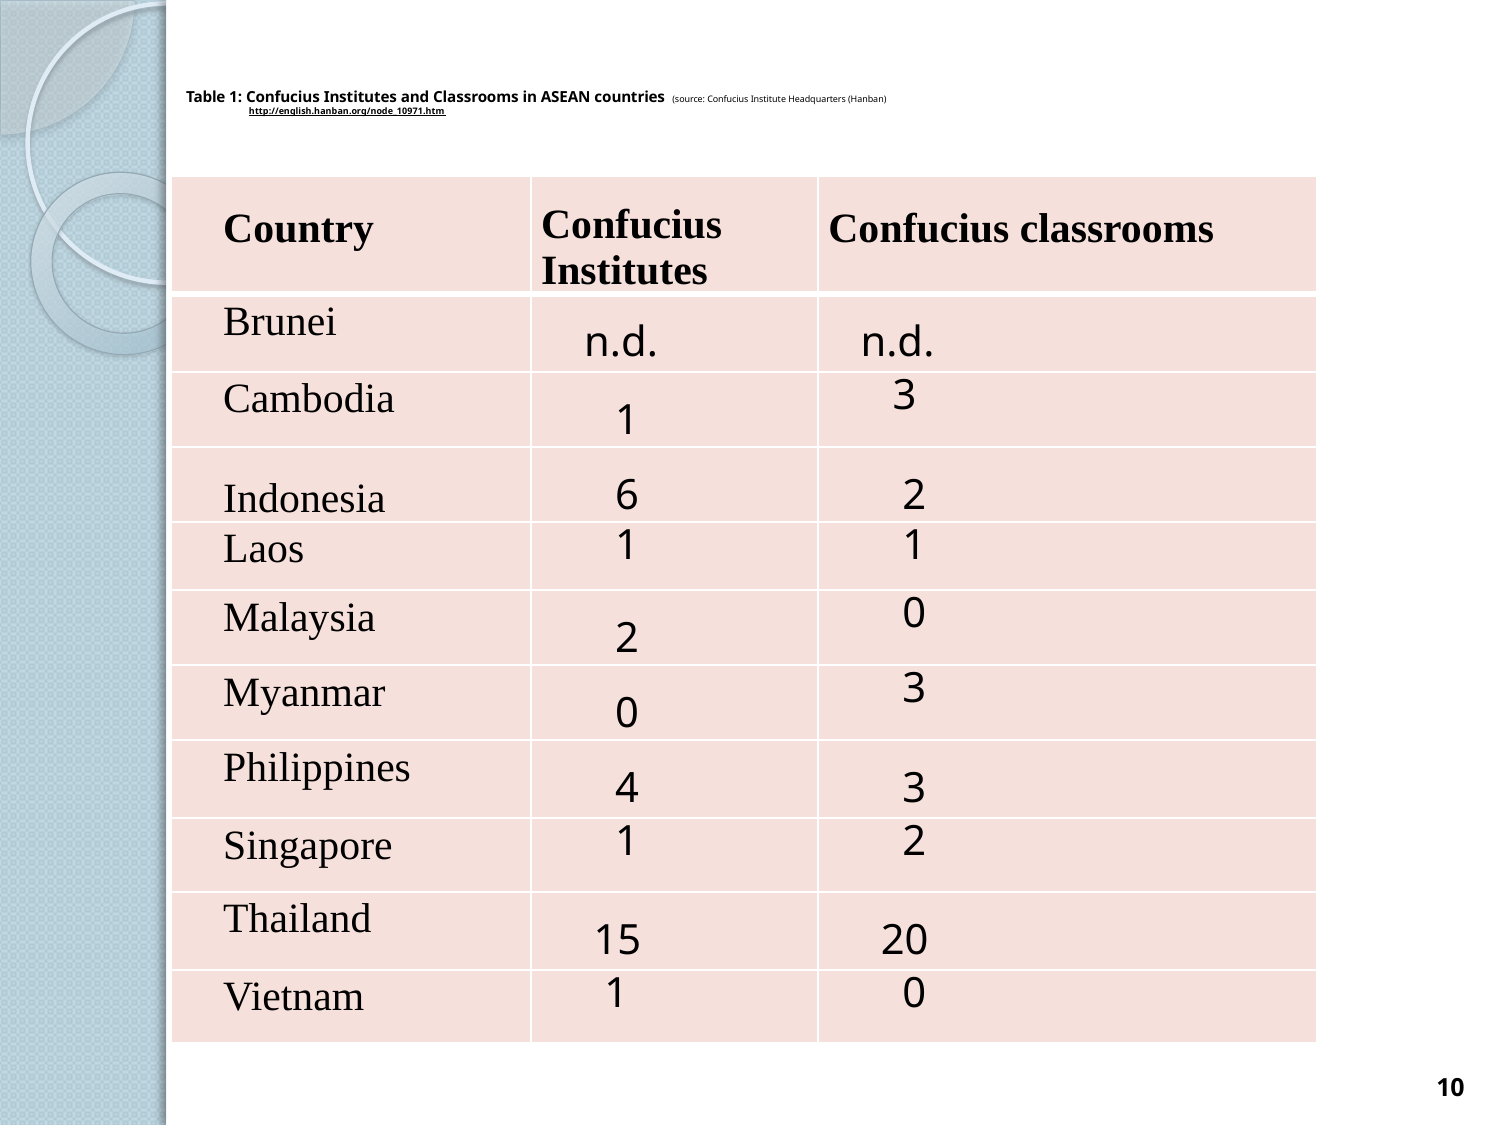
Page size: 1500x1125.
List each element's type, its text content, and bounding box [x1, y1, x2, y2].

table_cell n.d. [819, 297, 1316, 371]
table_cell n.d. [532, 297, 817, 371]
table_cell 2 [532, 591, 817, 664]
table_cell Vietnam [172, 971, 530, 1042]
table_cell 1 [532, 971, 817, 1042]
table_cell 1 [532, 819, 817, 891]
table_cell Cambodia [172, 373, 530, 446]
table_cell 15 [532, 893, 817, 969]
table_cell 3 [819, 741, 1316, 817]
title Table 1: Confucius Institutes and Classrooms in ASEAN countries (source: Confucius Institute Headquarters (Hanban) http://english.hanban.org/node_10971.htm [171, 42, 1500, 161]
table_cell Malaysia [172, 591, 530, 664]
table_cell 0 [819, 971, 1316, 1042]
table_cell Thailand [172, 893, 530, 969]
table_header Confucius classrooms [819, 177, 1316, 291]
table_cell 3 [819, 373, 1316, 446]
table_cell Indonesia [172, 448, 530, 521]
table_cell 0 [819, 591, 1316, 664]
table_cell 1 [532, 523, 817, 589]
table_cell Philippines [172, 741, 530, 817]
table_header Confucius Institutes [532, 177, 817, 291]
table_cell Singapore [172, 819, 530, 891]
table_cell 4 [532, 741, 817, 817]
slide_number 10 [1413, 1034, 1488, 1113]
table_cell 1 [819, 523, 1316, 589]
table_cell 3 [819, 666, 1316, 739]
table_header Country [172, 177, 530, 291]
table_cell Brunei [172, 297, 530, 371]
table_cell 2 [819, 819, 1316, 891]
table_cell Myanmar [172, 666, 530, 739]
table_cell 20 [819, 893, 1316, 969]
table_cell 0 [532, 666, 817, 739]
table_cell 1 [532, 373, 817, 446]
table_cell 6 [532, 448, 817, 521]
table_cell Laos [172, 523, 530, 589]
table_cell 2 [819, 448, 1316, 521]
